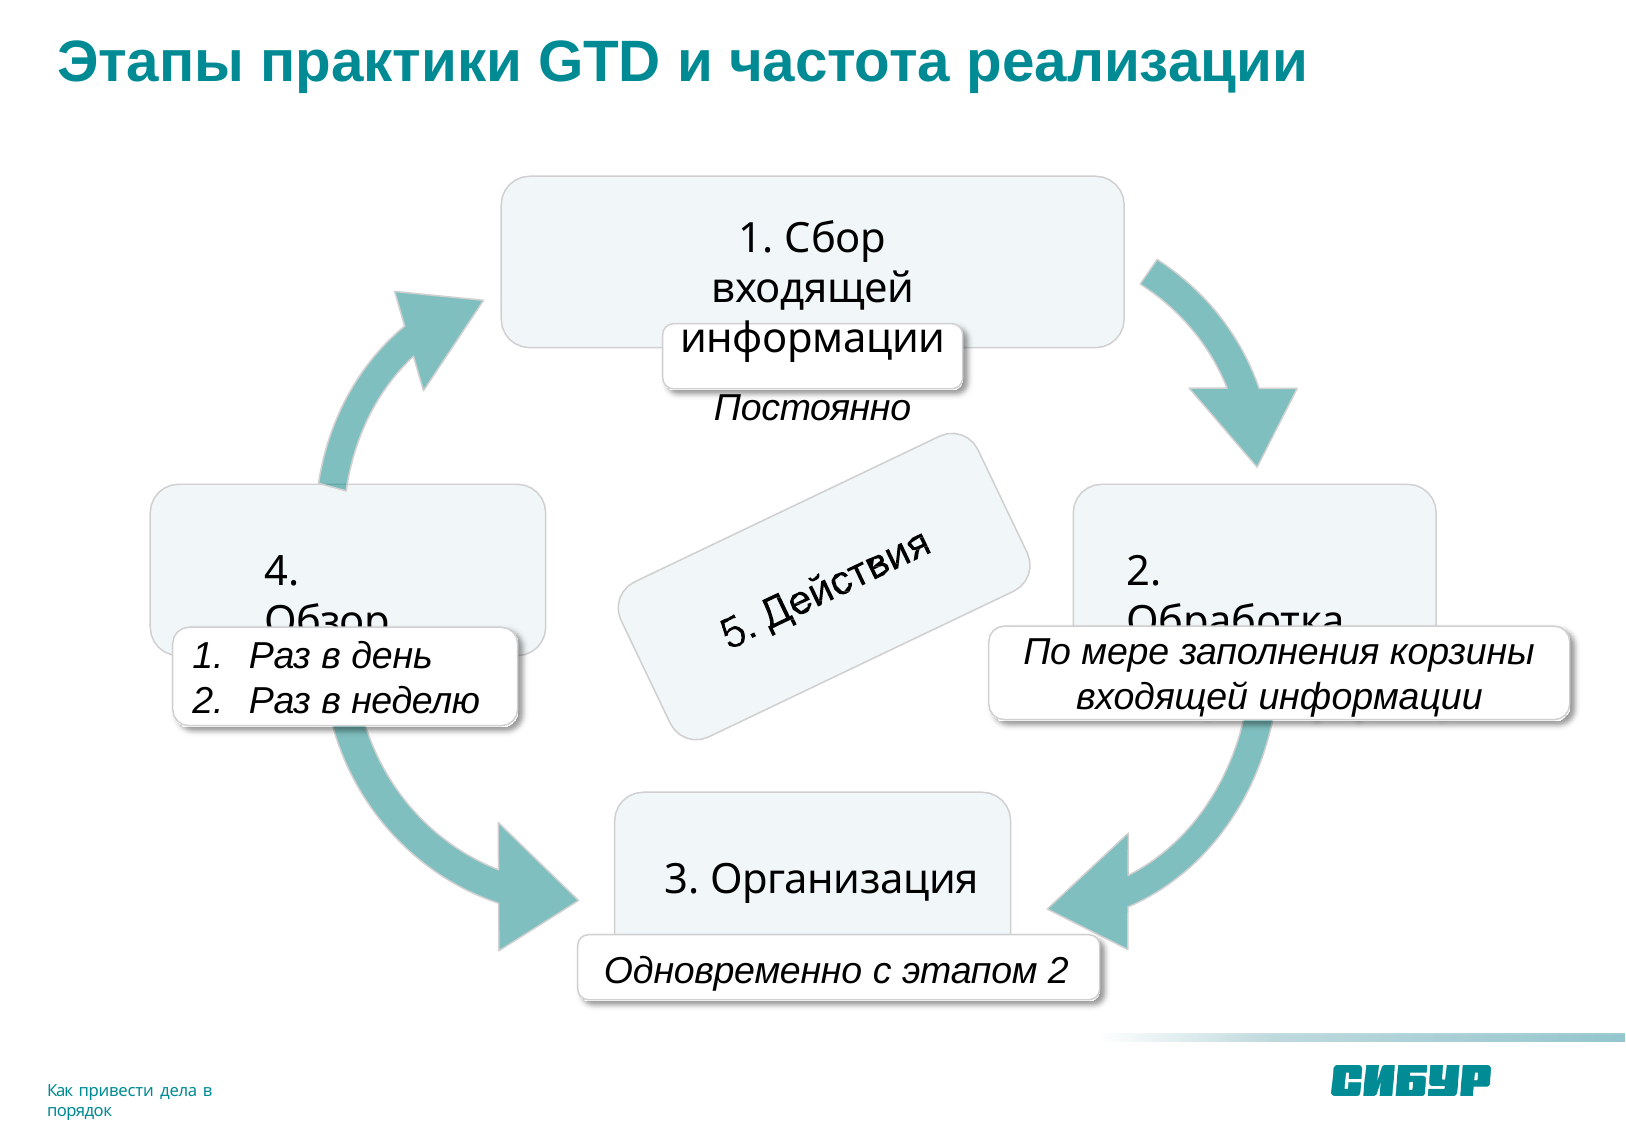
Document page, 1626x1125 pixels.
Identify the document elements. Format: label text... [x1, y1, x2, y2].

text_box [149, 483, 567, 965]
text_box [166, 615, 532, 757]
picture [1101, 1033, 1625, 1042]
footer Как привести дела в порядок [45, 1079, 274, 1125]
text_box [572, 928, 1114, 1026]
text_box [500, 175, 1126, 289]
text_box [1139, 258, 1299, 289]
picture [1331, 1065, 1491, 1096]
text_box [317, 290, 1584, 952]
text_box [617, 432, 1032, 741]
title Этапы практики GTD и частота реализации [55, 20, 1317, 211]
